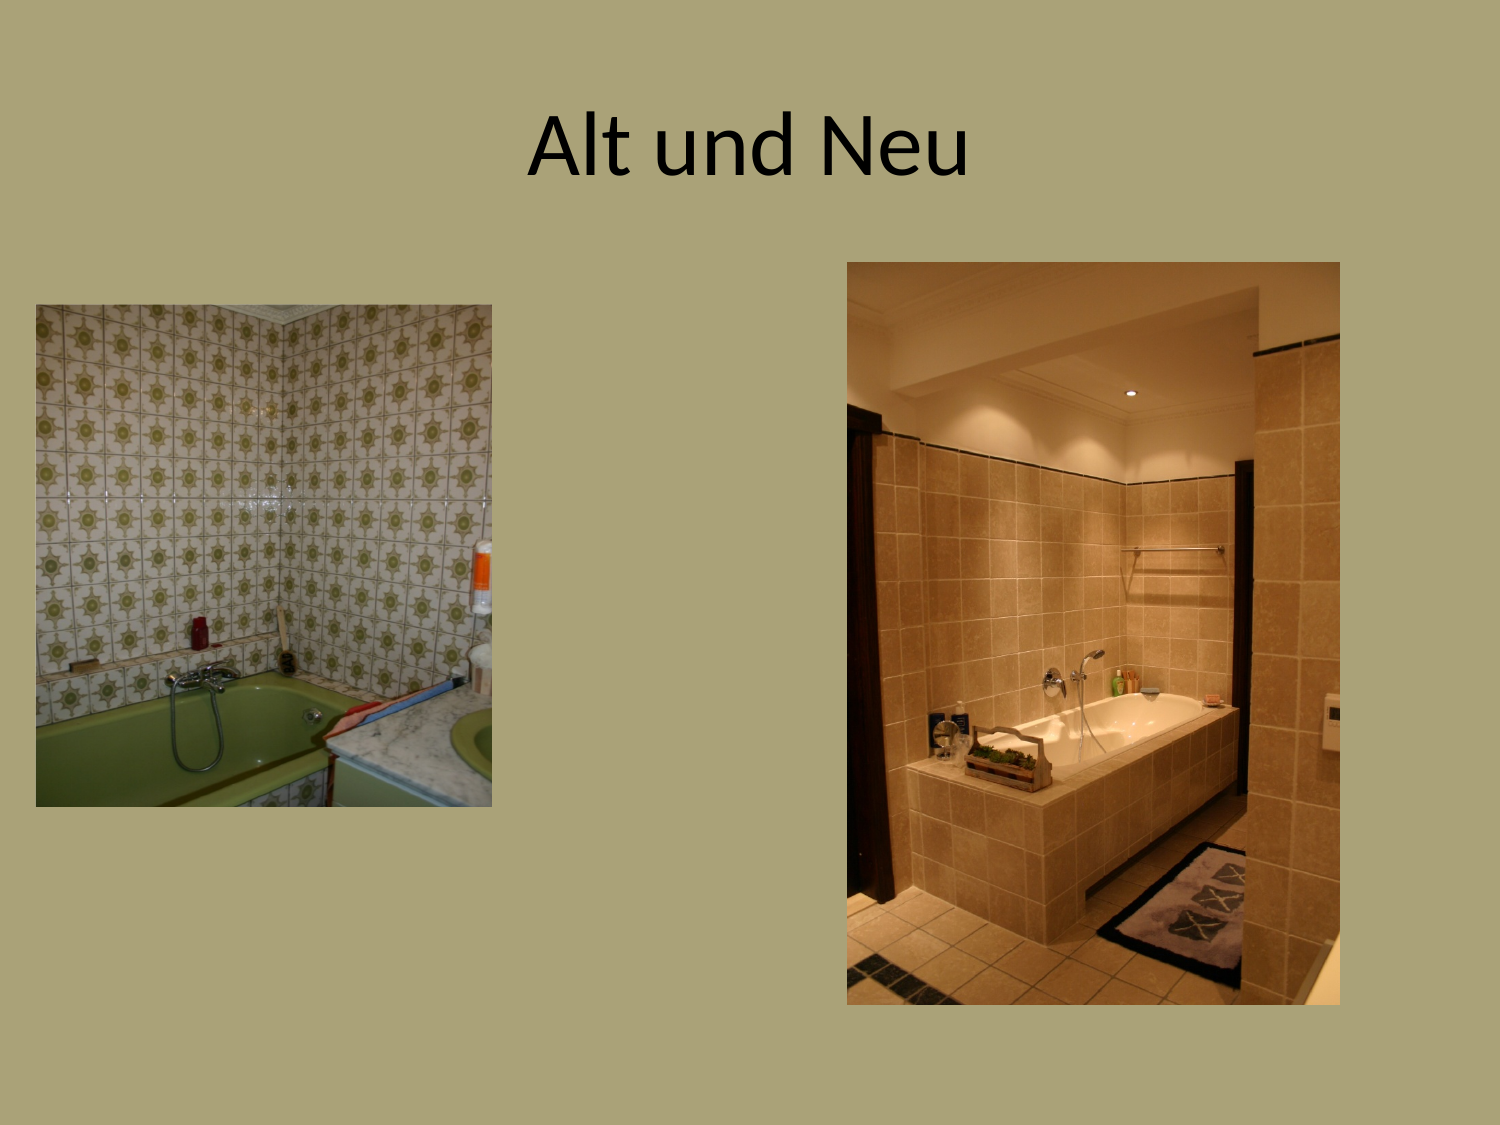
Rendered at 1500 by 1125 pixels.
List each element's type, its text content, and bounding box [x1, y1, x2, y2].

text_box Alt und Neu [75, 45, 1425, 233]
picture [846, 262, 1341, 1005]
picture [11, 305, 515, 807]
